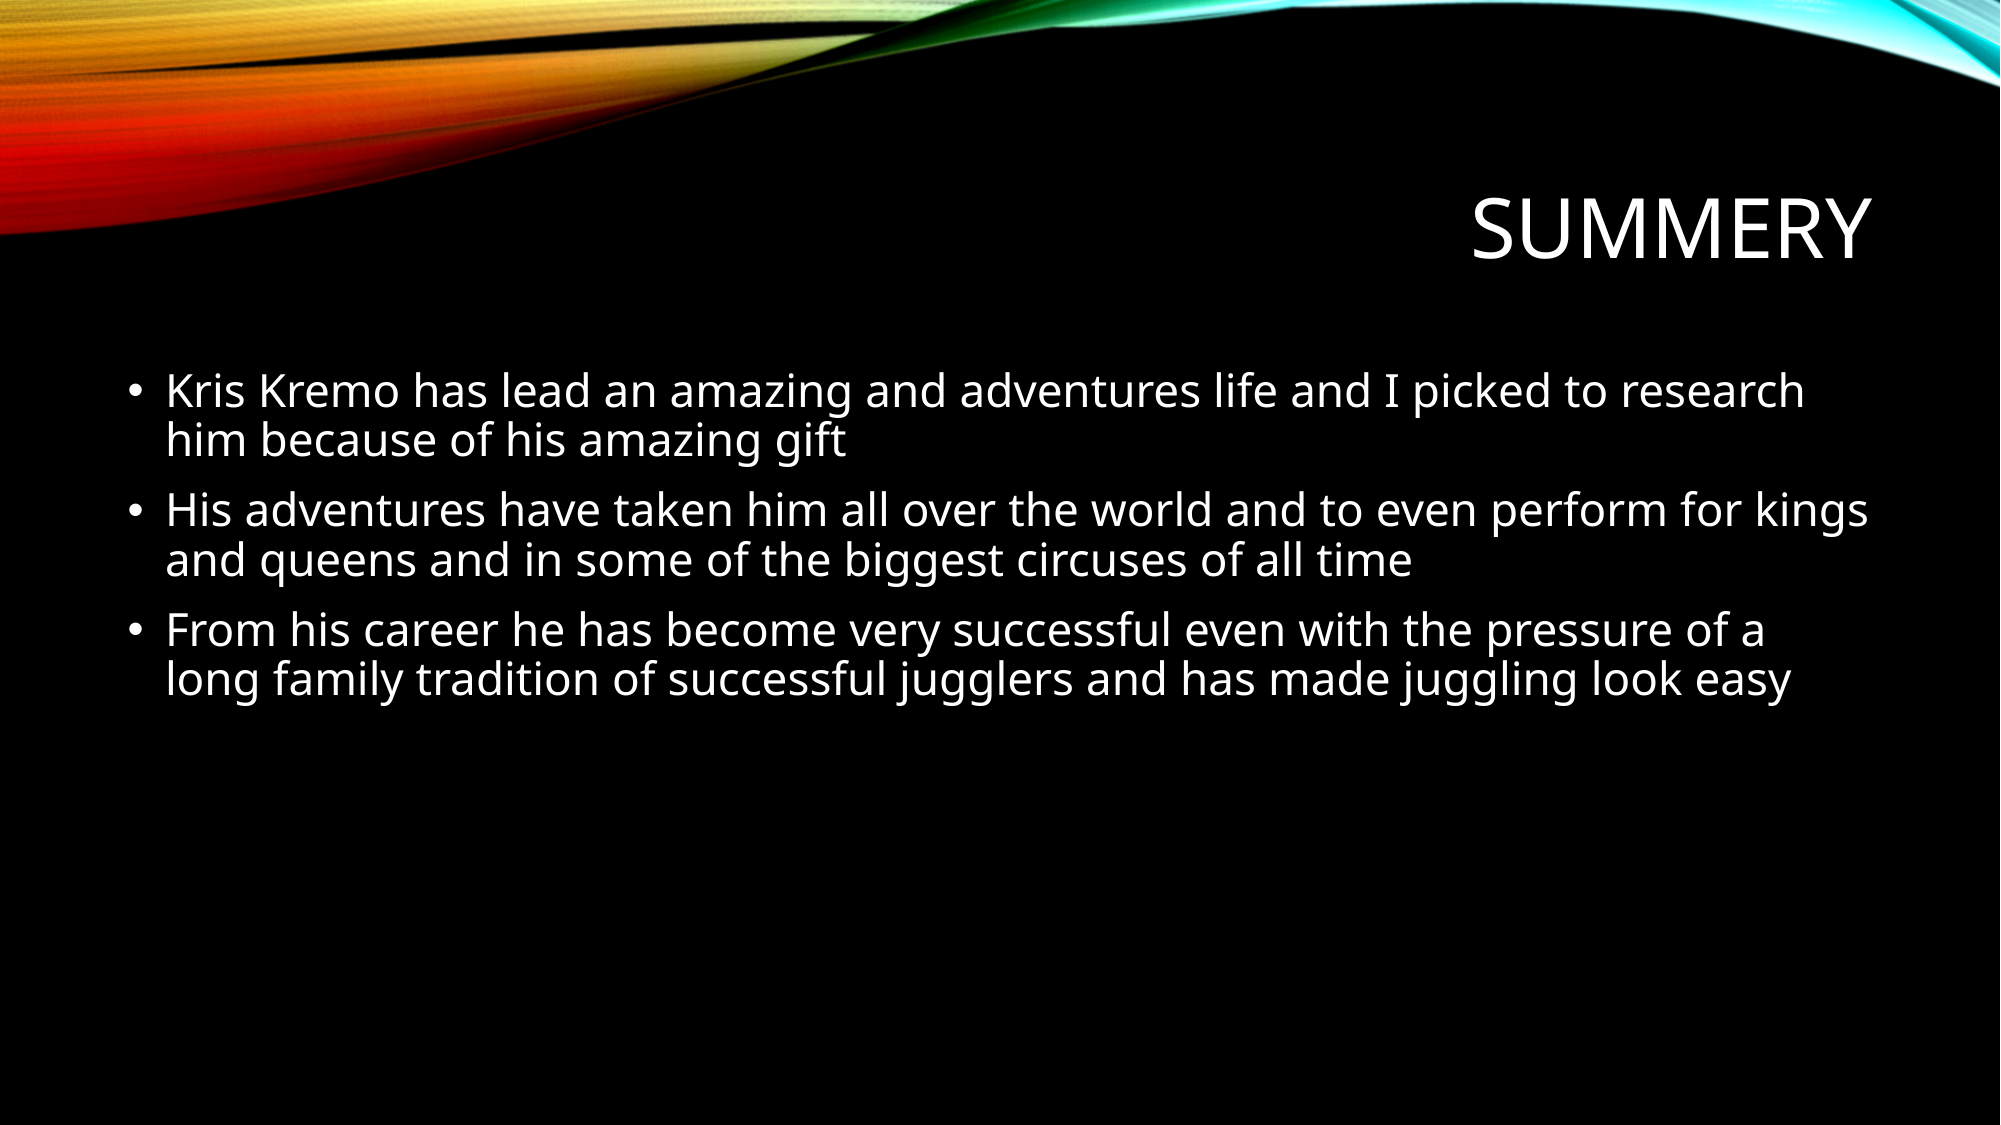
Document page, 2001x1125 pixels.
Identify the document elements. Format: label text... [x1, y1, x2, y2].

title summery [474, 125, 1888, 338]
list Kris Kremo has lead an amazing and adventures life and I picked to research him because of his amazing gift His adventures have taken him all over the world and to even perform for kings and queens and in some of the biggest circuses of all time From his career he has become very successful even with the pressure of a long family tradition of successful jugglers and has made juggling look easy [112, 360, 1888, 1021]
picture [0, 0, 2000, 237]
